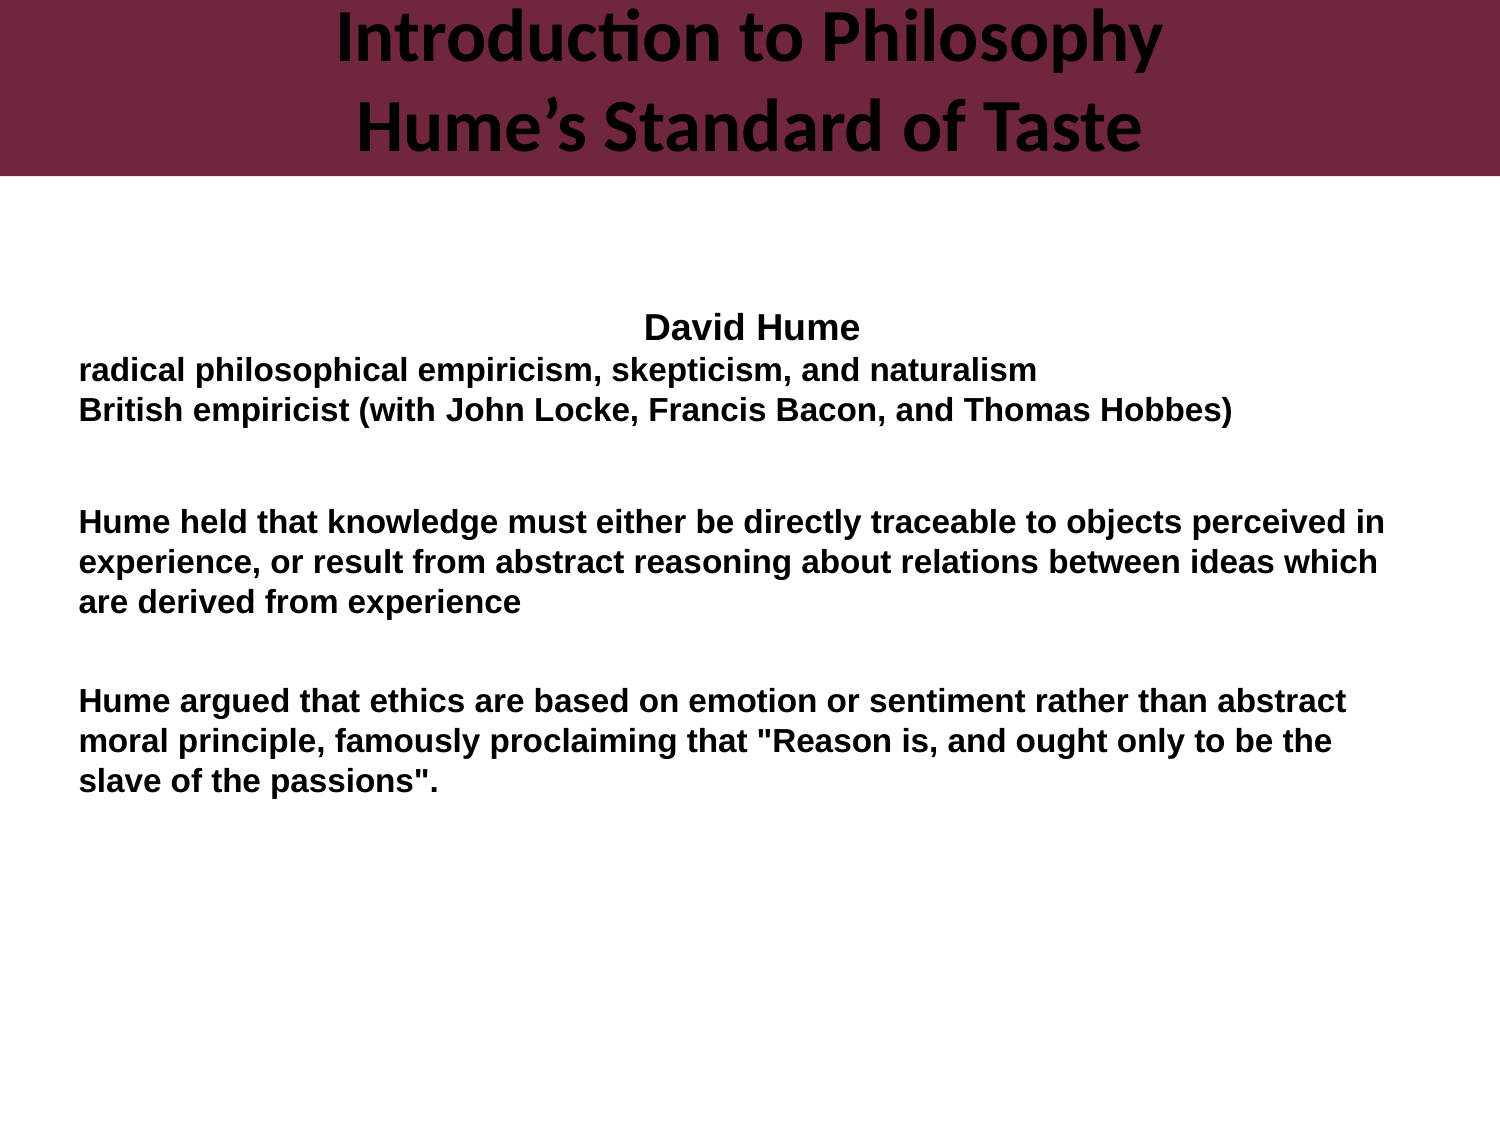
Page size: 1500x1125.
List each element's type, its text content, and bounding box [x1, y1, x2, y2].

text_box David Hume radical philosophical empiricism, skepticism, and naturalism British empiricist (with John Locke, Francis Bacon, and Thomas Hobbes) [63, 295, 1441, 436]
text_box Introduction to Philosophy Hume’s Standard of Taste [176, 0, 1324, 174]
text_box Hume held that knowledge must either be directly traceable to objects perceived in experience, or result from abstract reasoning about relations between ideas which are derived from experience [63, 493, 1441, 628]
text_box [0, 0, 1500, 177]
text_box Hume argued that ethics are based on emotion or sentiment rather than abstract moral principle, famously proclaiming that "Reason is, and ought only to be the slave of the passions". [63, 671, 1441, 807]
